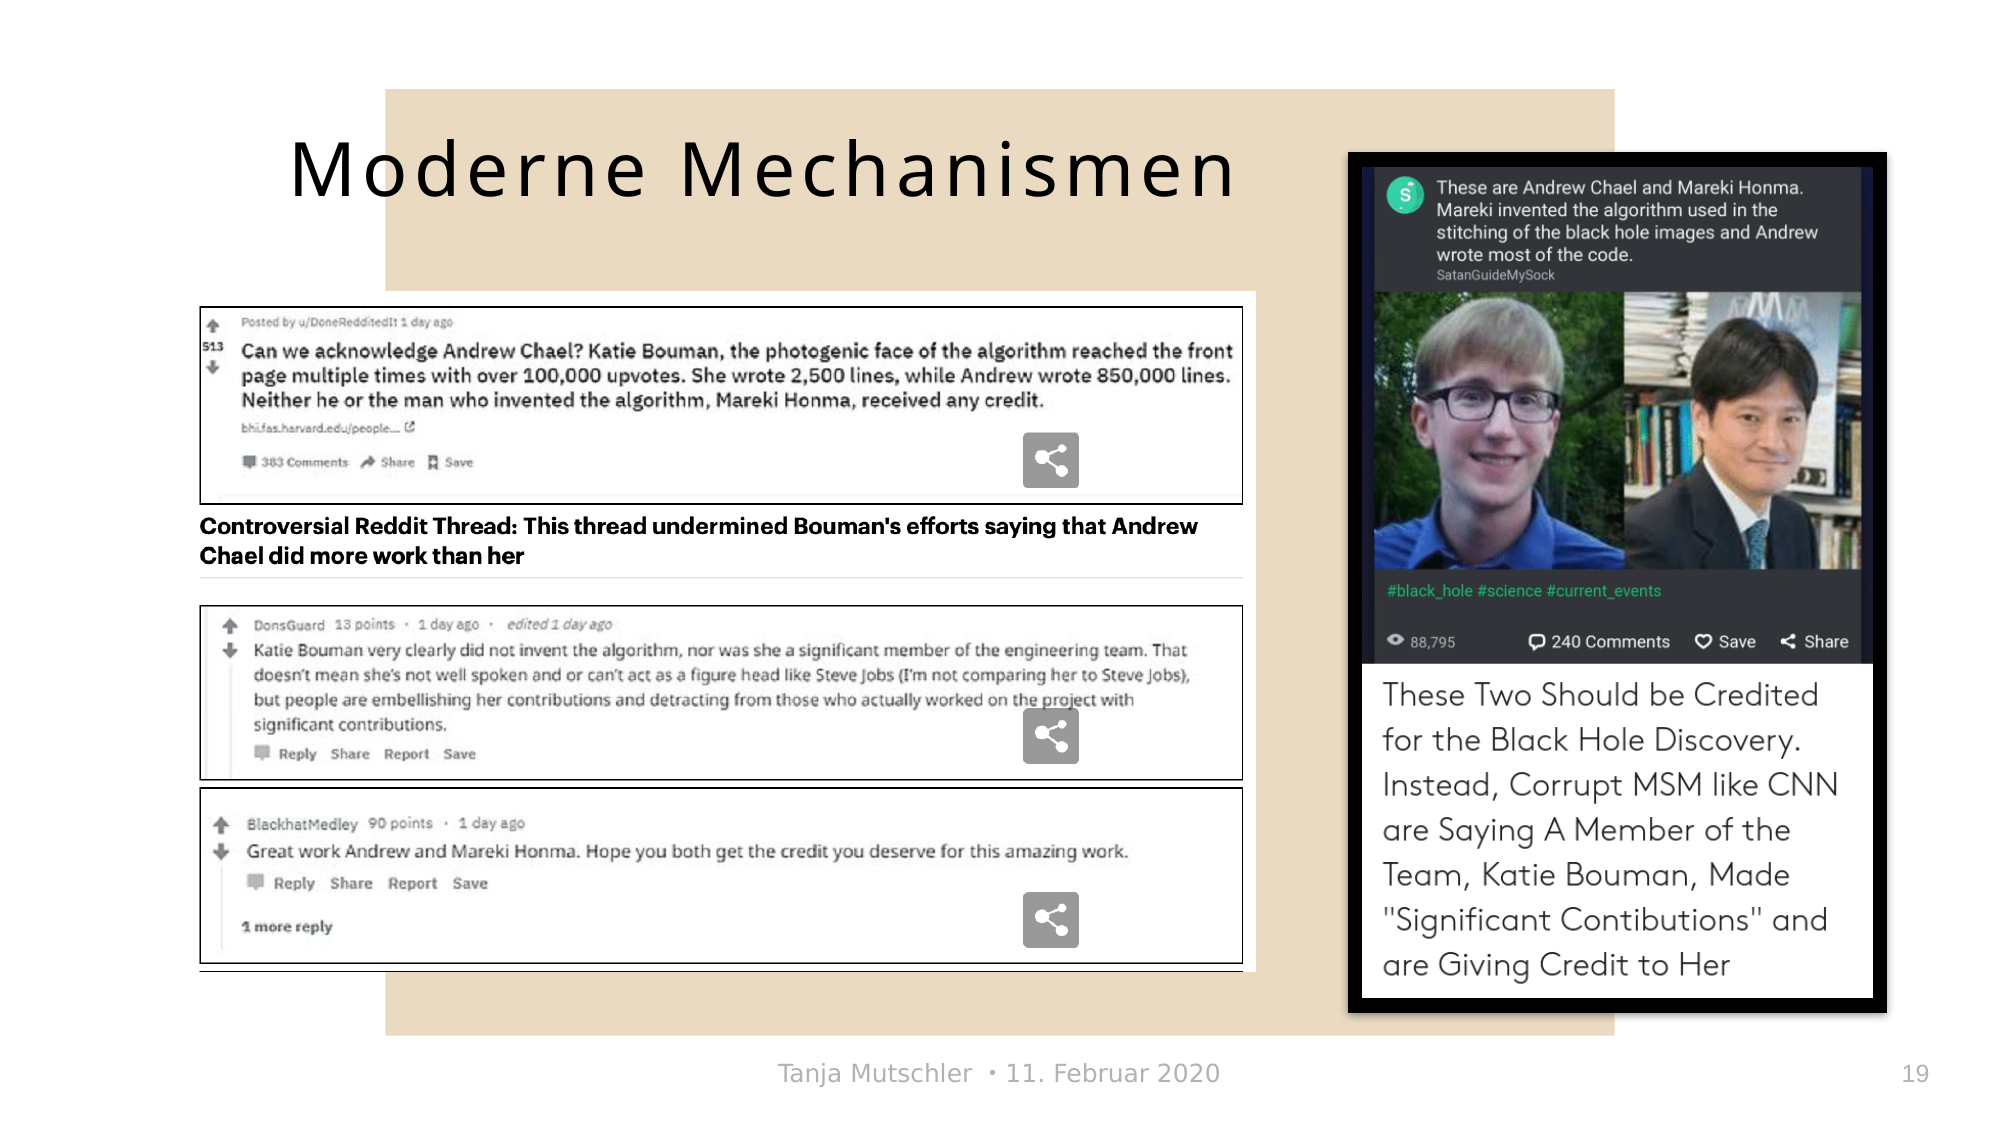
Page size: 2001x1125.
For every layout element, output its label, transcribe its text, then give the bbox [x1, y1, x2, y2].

picture [1362, 166, 1873, 999]
text_box Moderne Mechanismen [80, 113, 1446, 219]
slide_number 19 [1864, 1042, 1967, 1103]
footer Tanja Mutschler ・11. Februar 2020 [385, 1042, 1615, 1103]
picture [186, 290, 1256, 972]
